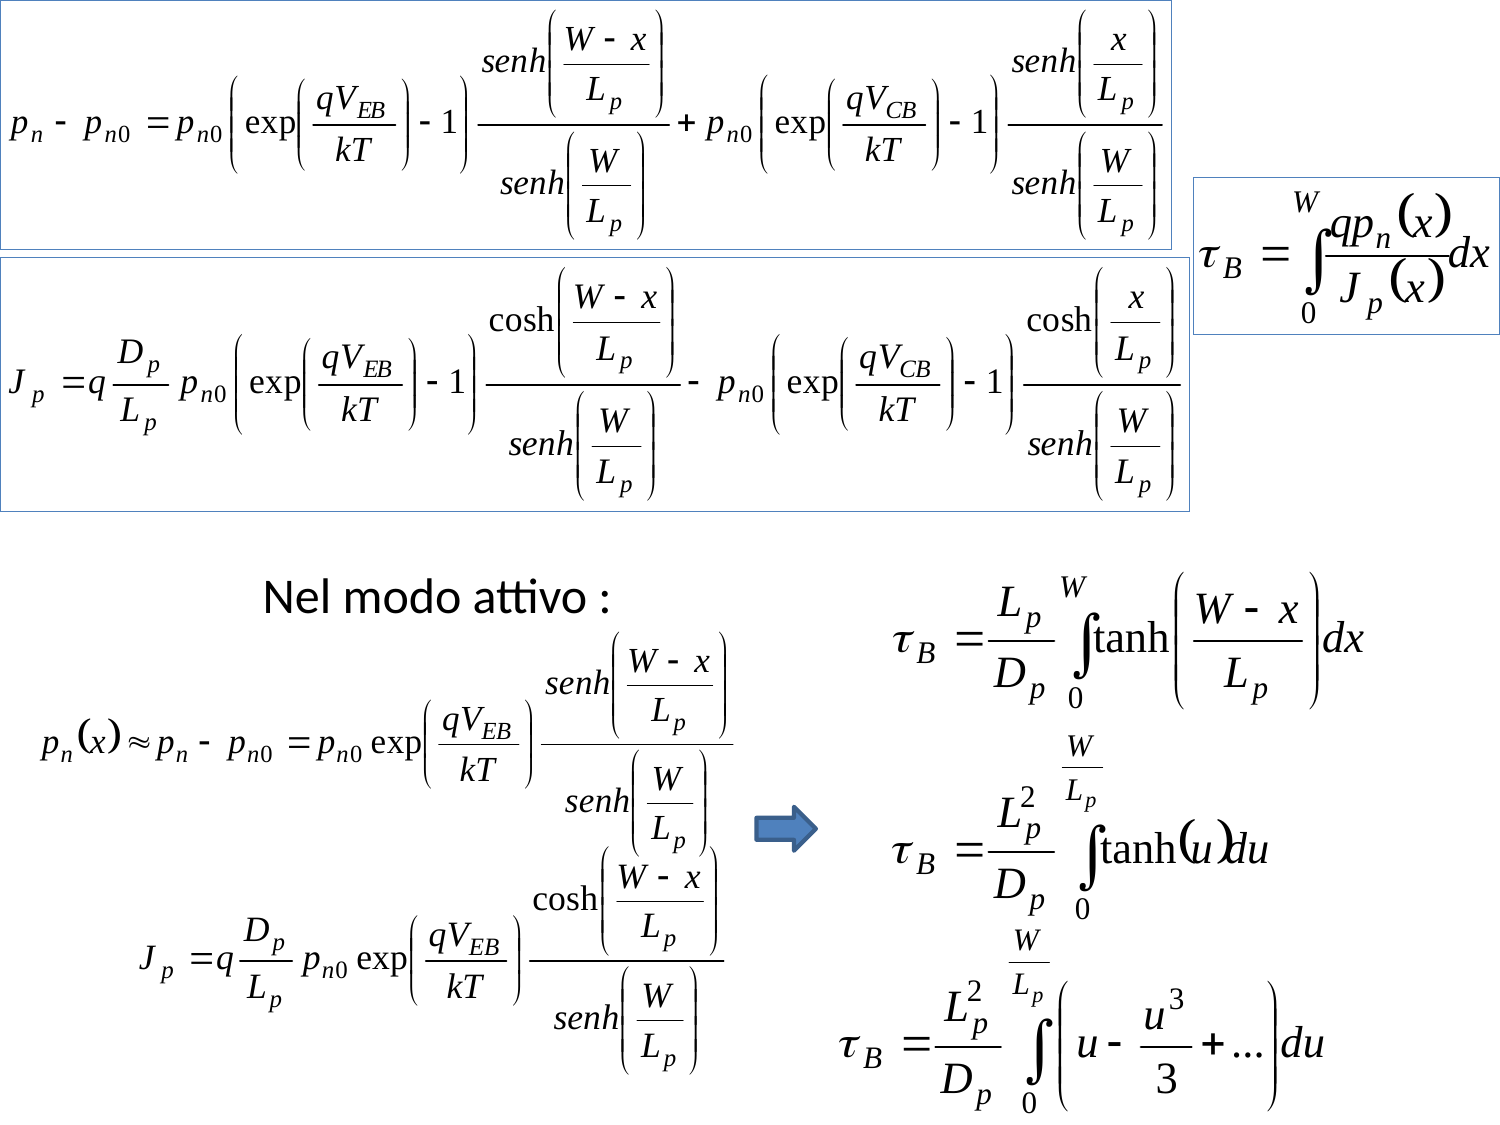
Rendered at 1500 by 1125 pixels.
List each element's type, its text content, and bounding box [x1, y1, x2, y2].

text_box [130, 837, 733, 1085]
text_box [30, 622, 740, 867]
text_box [754, 804, 819, 853]
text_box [1192, 177, 1500, 335]
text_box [0, 0, 1172, 251]
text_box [0, 257, 1190, 512]
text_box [833, 562, 1376, 1125]
text_box Nel modo attivo : [247, 556, 627, 621]
